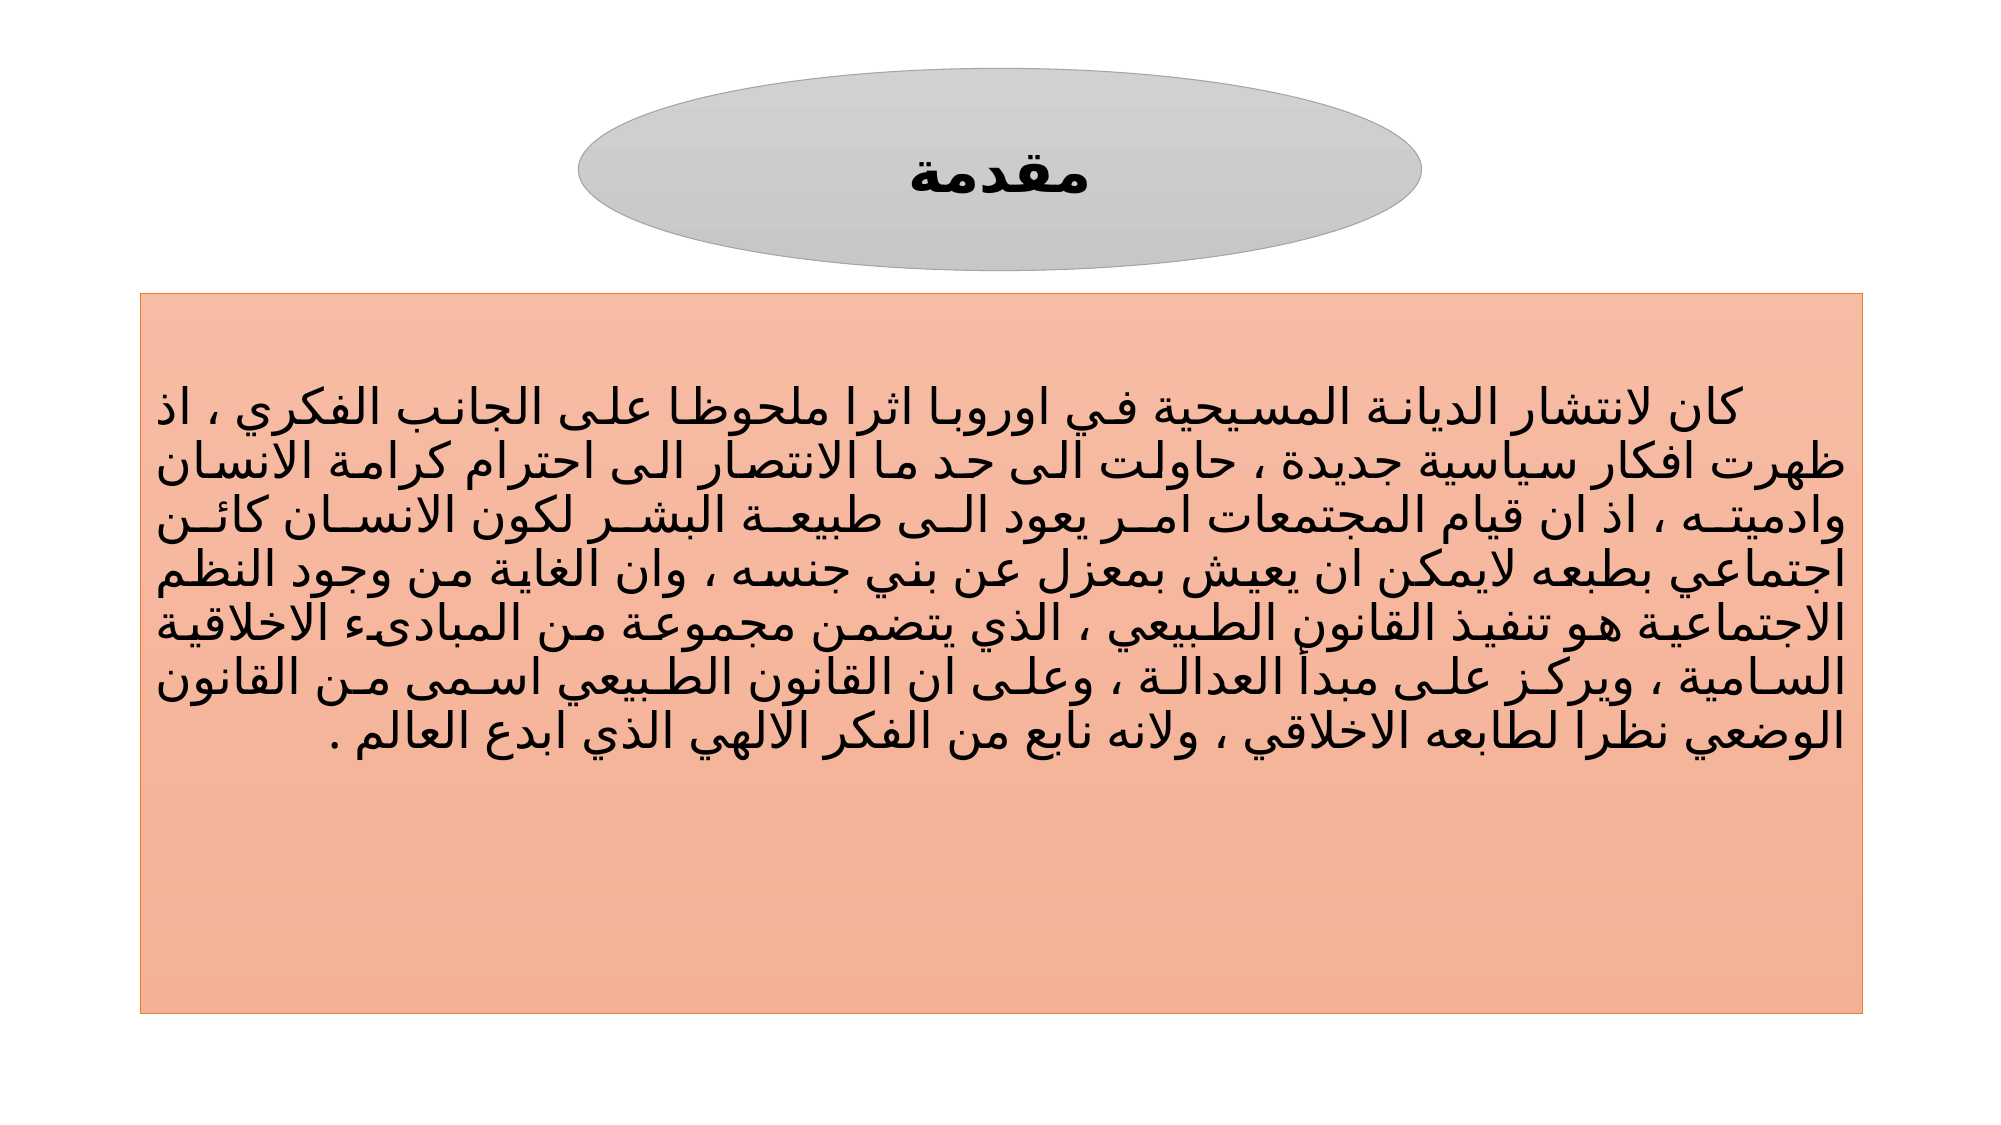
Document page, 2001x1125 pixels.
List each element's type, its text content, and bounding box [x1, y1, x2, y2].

text_box مقدمة [577, 67, 1423, 272]
list كان لانتشار الديانة المسيحية في اوروبا اثرا ملحوظا على الجانب الفكري ، اذ ظهرت افكار سياسية جديدة ، حاولت الى حد ما الانتصار الى احترام كرامة الانسان وادميته ، اذ ان قيام المجتمعات امر يعود الى طبيعة البشر لكون الانسان كائن اجتماعي بطبعه لايمكن ان يعيش بمعزل عن بني جنسه ، وان الغاية من وجود النظم الاجتماعية هو تنفيذ القانون الطبيعي ، الذي يتضمن مجموعة من المبادىء الاخلاقية السامية ، ويركز على مبدأ العدالة ، وعلى ان القانون الطبيعي اسمى من القانون الوضعي نظرا لطابعه الاخلاقي ، ولانه نابع من الفكر الالهي الذي ابدع العالم . [140, 293, 1863, 1014]
